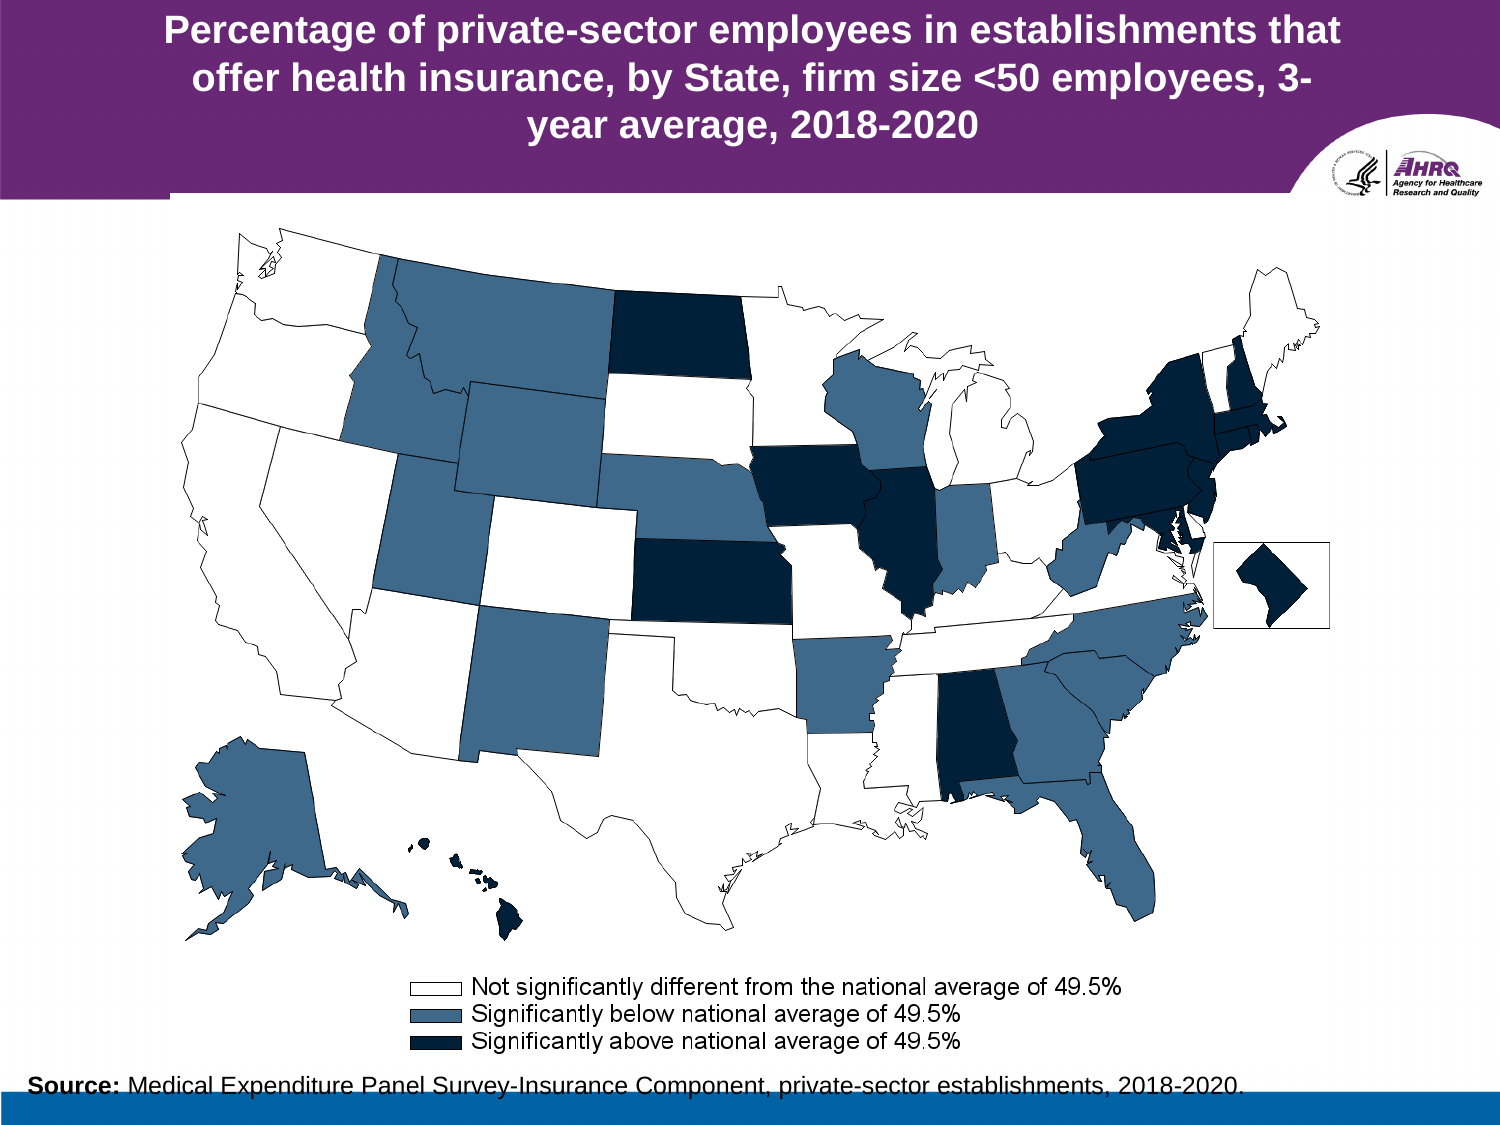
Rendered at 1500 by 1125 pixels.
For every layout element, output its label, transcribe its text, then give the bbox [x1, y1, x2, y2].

title Percentage of private-sector employees in establishments that offer health insurance, by State, firm size <50 employees, 3-year average, 2018-2020 [143, 50, 1363, 152]
text_box Source: Medical Expenditure Panel Survey-Insurance Component, private-sector establishments, 2018-2020. [12, 1062, 1286, 1108]
picture [0, 0, 1500, 1125]
